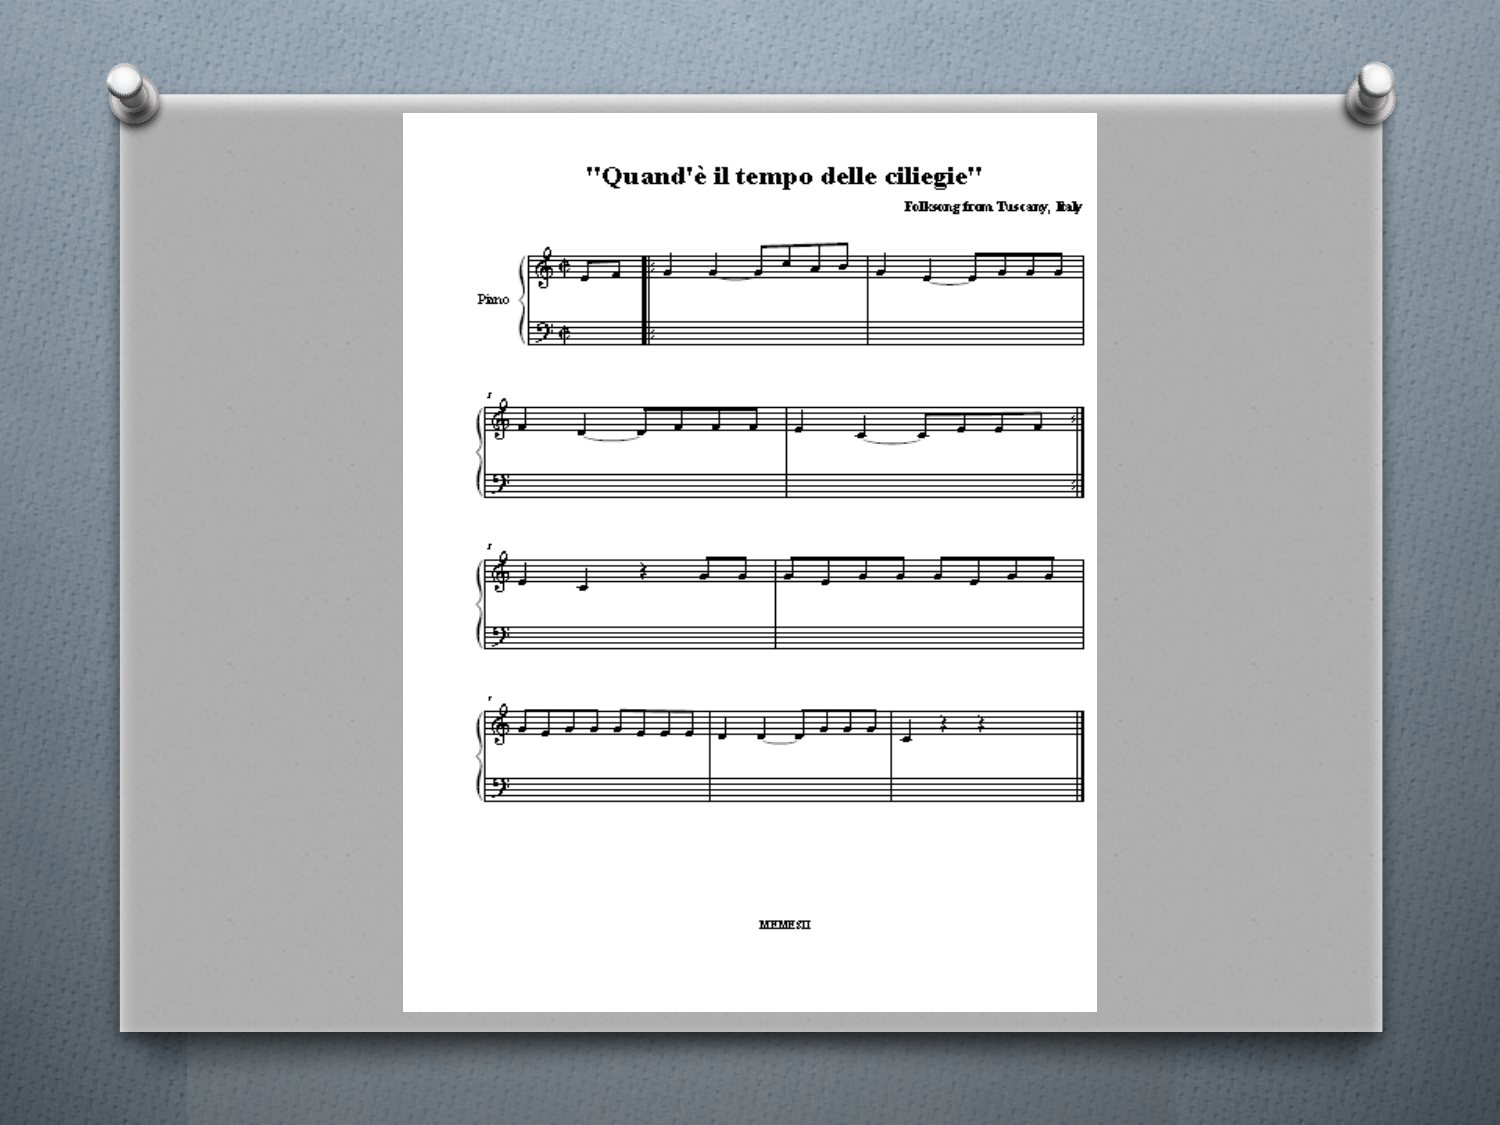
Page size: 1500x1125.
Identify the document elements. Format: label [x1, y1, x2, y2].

picture [402, 113, 1098, 1012]
picture [75, 29, 198, 153]
picture [1317, 35, 1439, 156]
